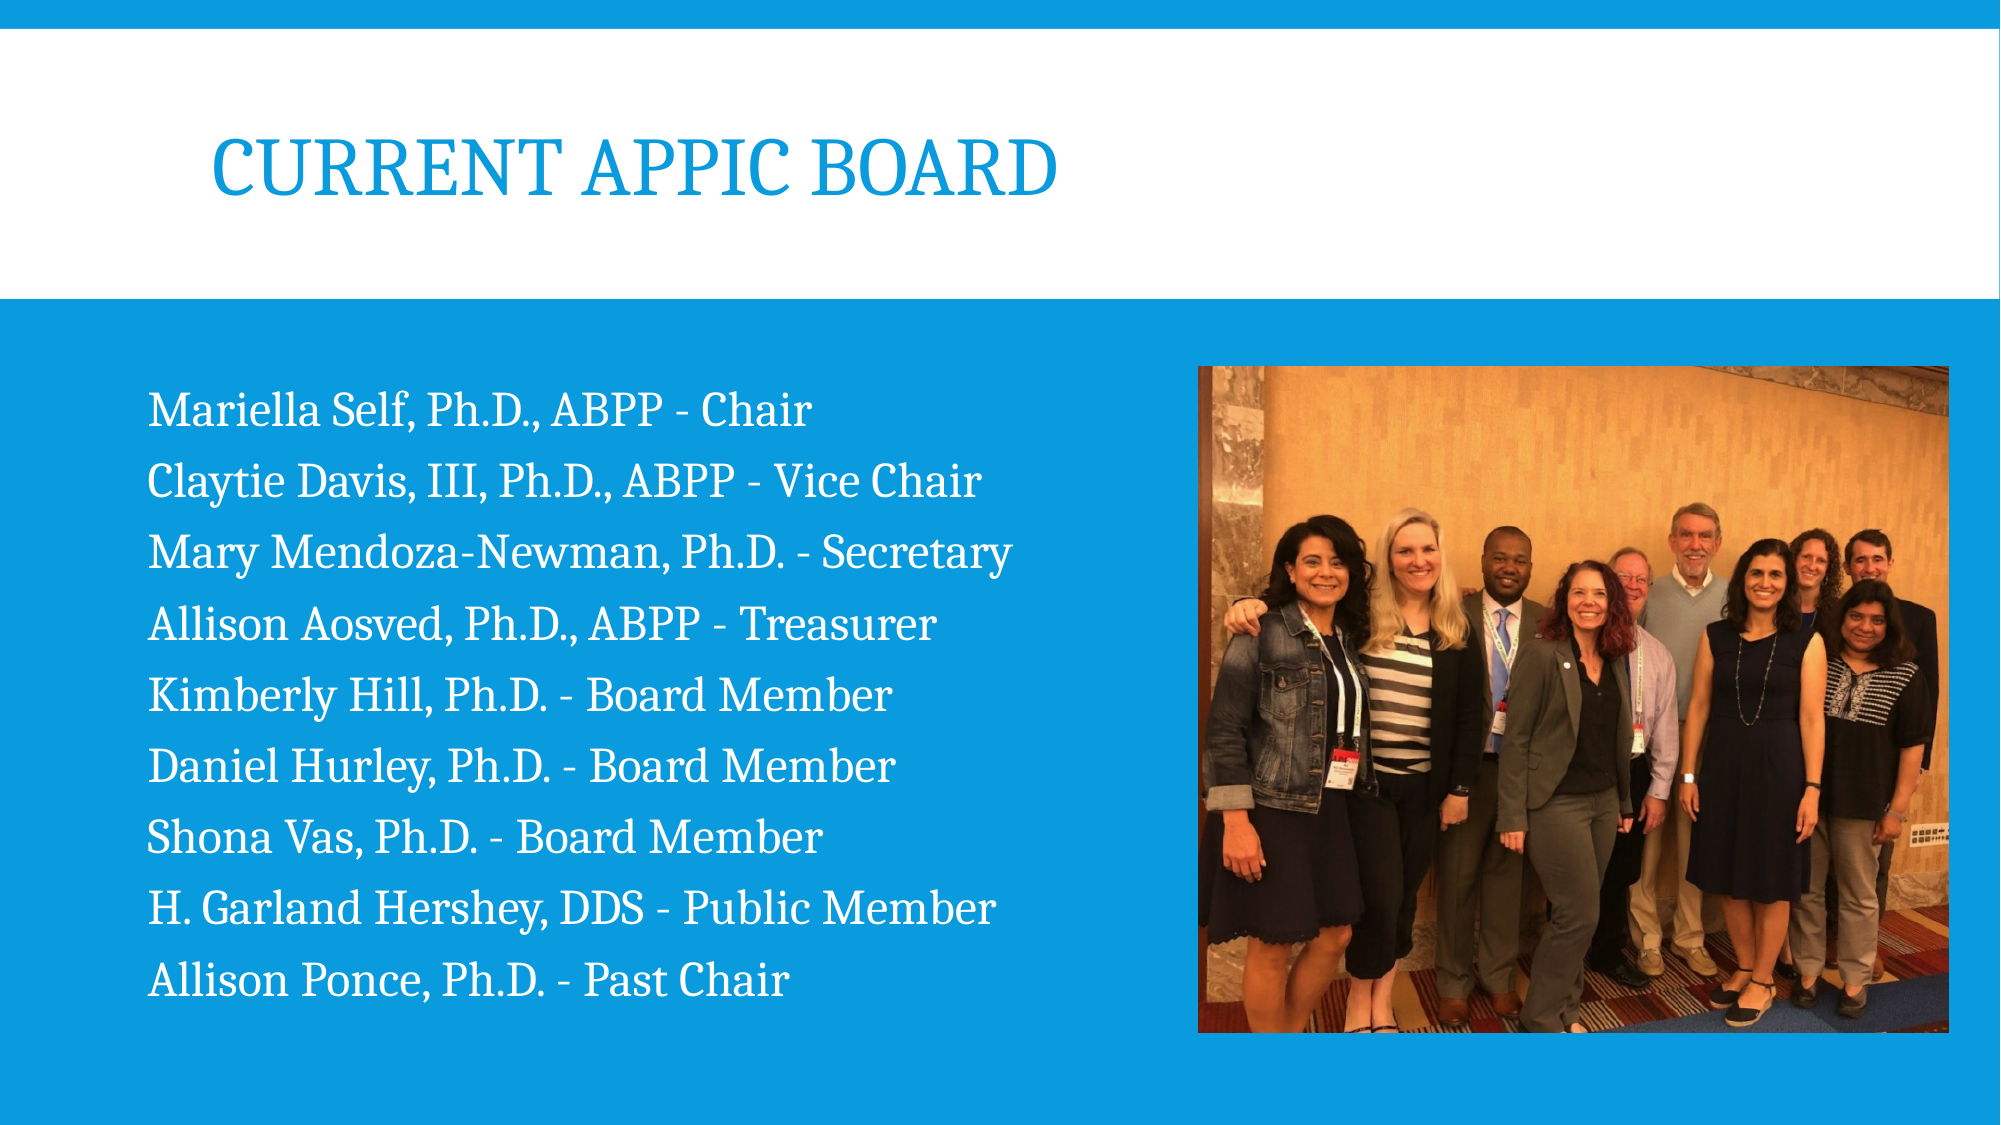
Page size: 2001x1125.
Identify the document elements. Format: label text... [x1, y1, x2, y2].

picture [1199, 367, 1948, 1032]
list Mariella Self, Ph.D., ABPP - Chair Claytie Davis, III, Ph.D., ABPP - Vice Chair Mary Mendoza-Newman, Ph.D. - Secretary Allison Aosved, Ph.D., ABPP - Treasurer Kimberly Hill, Ph.D. - Board Member Daniel Hurley, Ph.D. - Board Member Shona Vas, Ph.D. - Board Member H. Garland Hershey, DDS - Public Member Allison Ponce, Ph.D. - Past Chair [132, 385, 1071, 1057]
title CURRENT APPIC BOARD [197, 46, 1803, 295]
text_box [1181, 219, 1723, 313]
